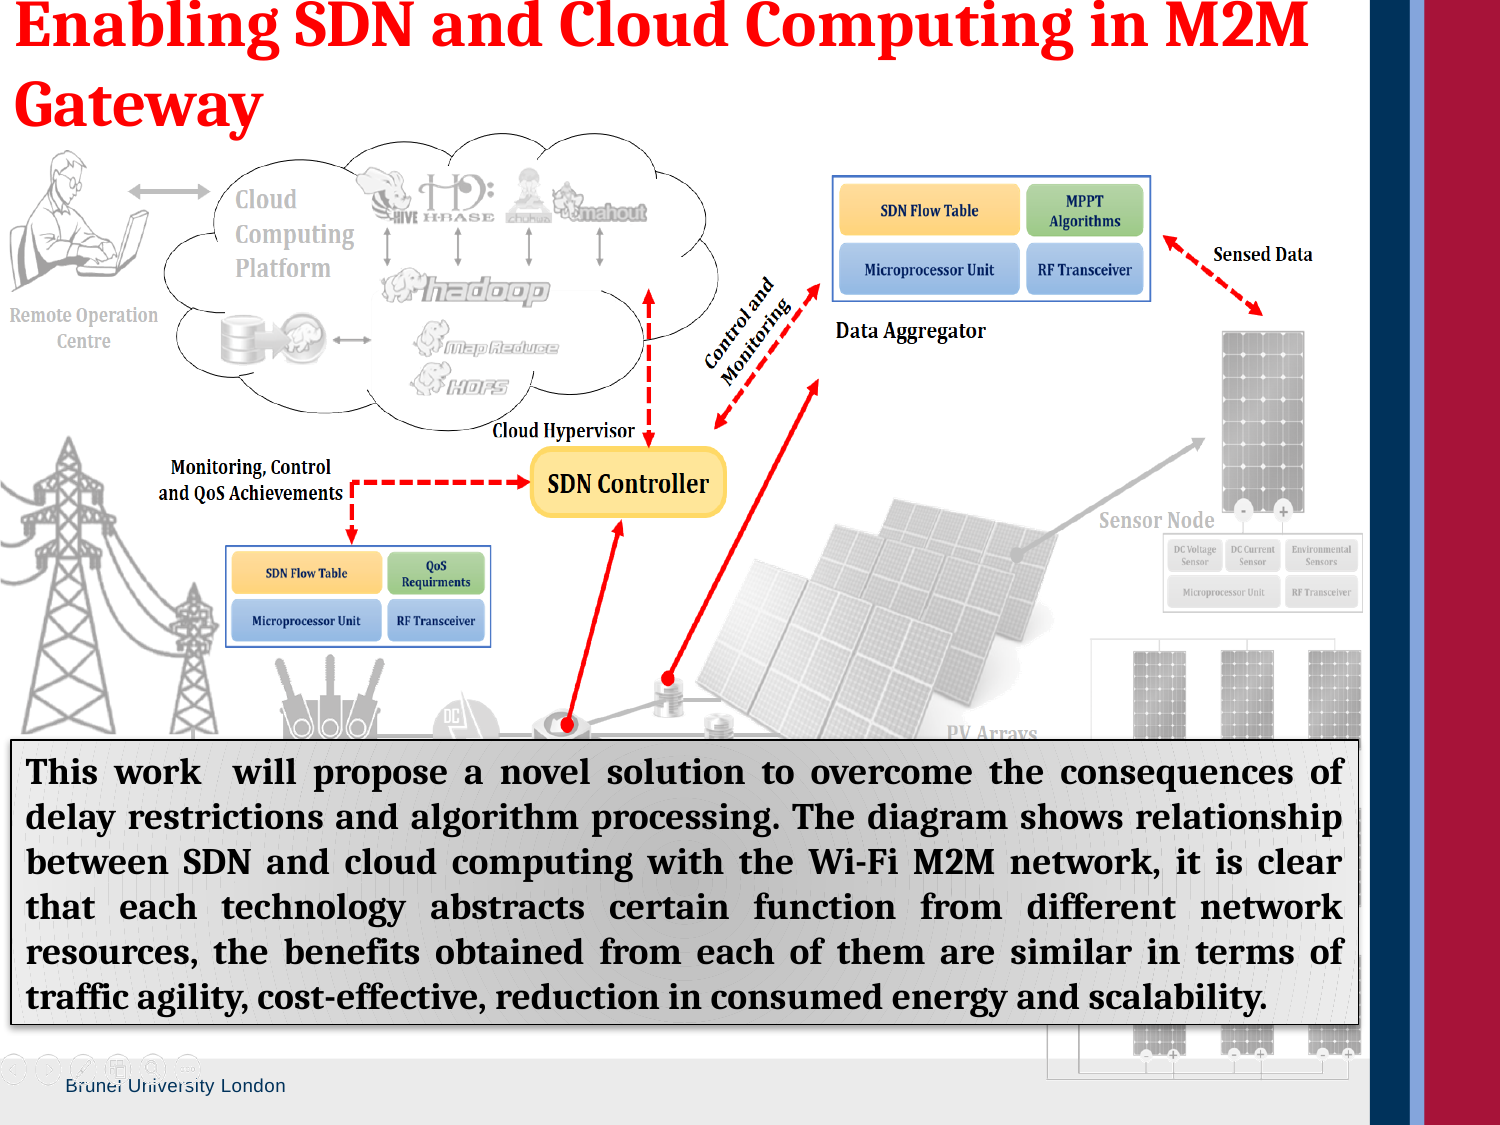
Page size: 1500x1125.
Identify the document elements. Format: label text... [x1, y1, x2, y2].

text_box Enabling SDN and Cloud Computing in M2M Gateway [0, 11, 1364, 110]
picture [0, 0, 1500, 1125]
